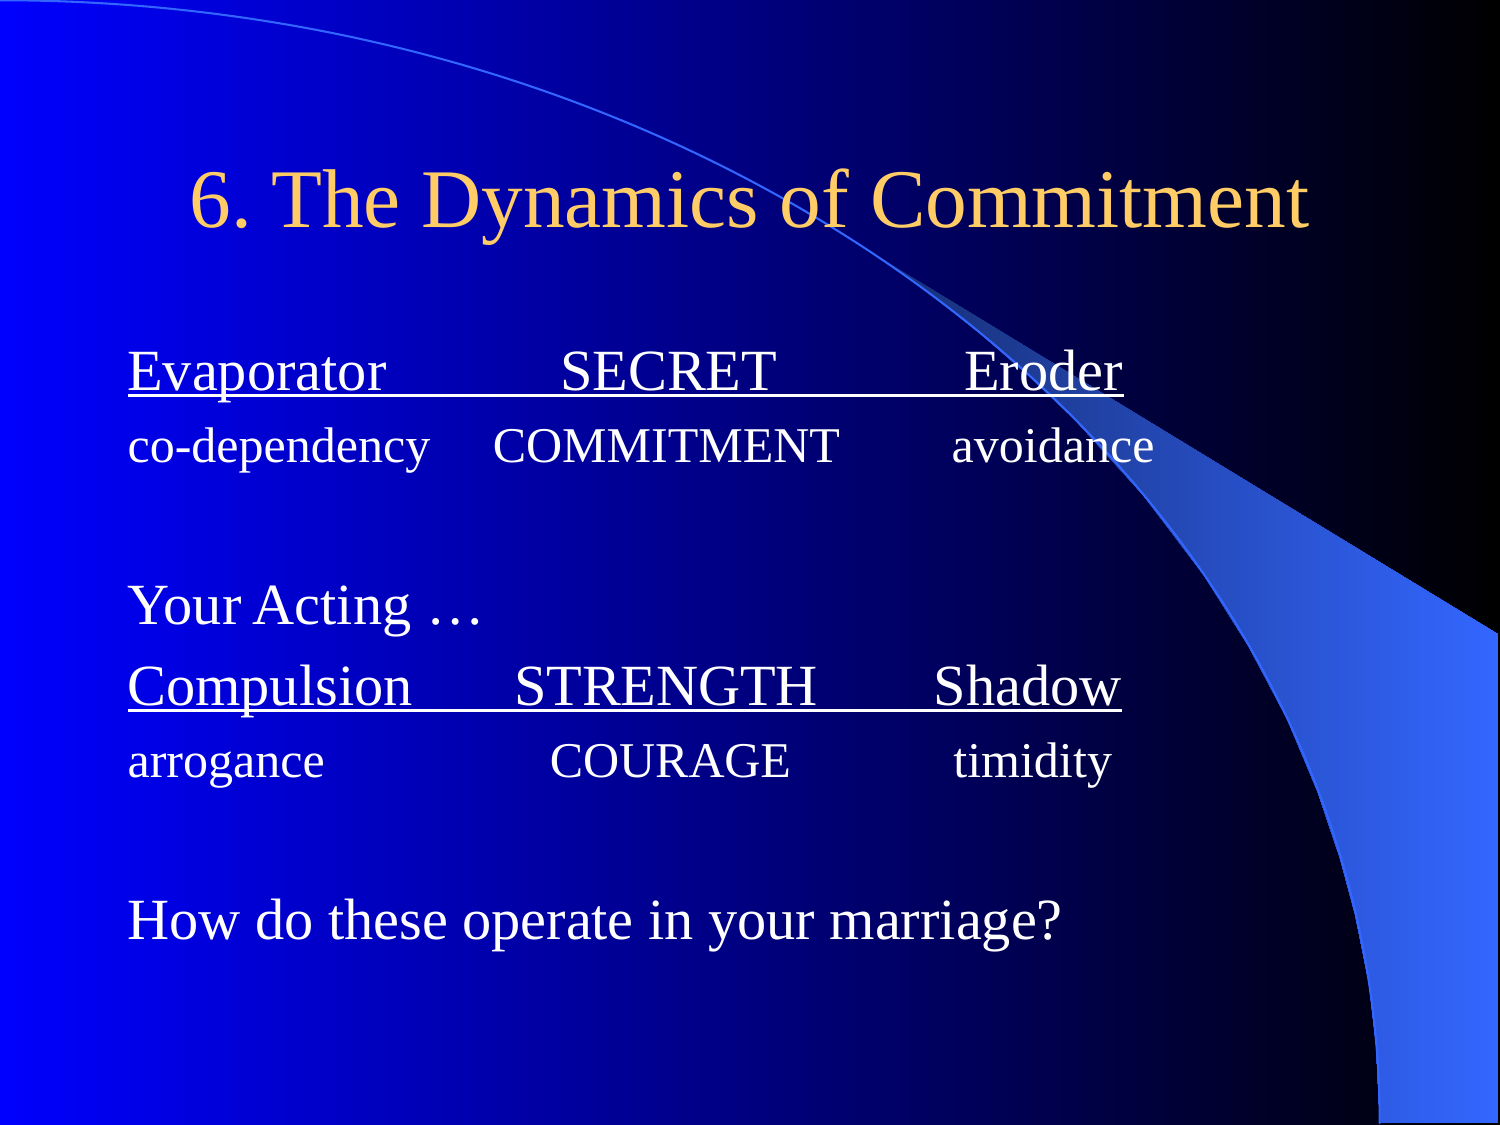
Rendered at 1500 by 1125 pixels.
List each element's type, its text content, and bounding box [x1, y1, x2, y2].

title 6. The Dynamics of Commitment [112, 99, 1388, 288]
list Evaporator SECRET Eroder co-dependency COMMITMENT avoidance Your Acting … Compulsion STRENGTH Shadow arrogance COURAGE timidity How do these operate in your marriage? [112, 324, 1388, 1001]
